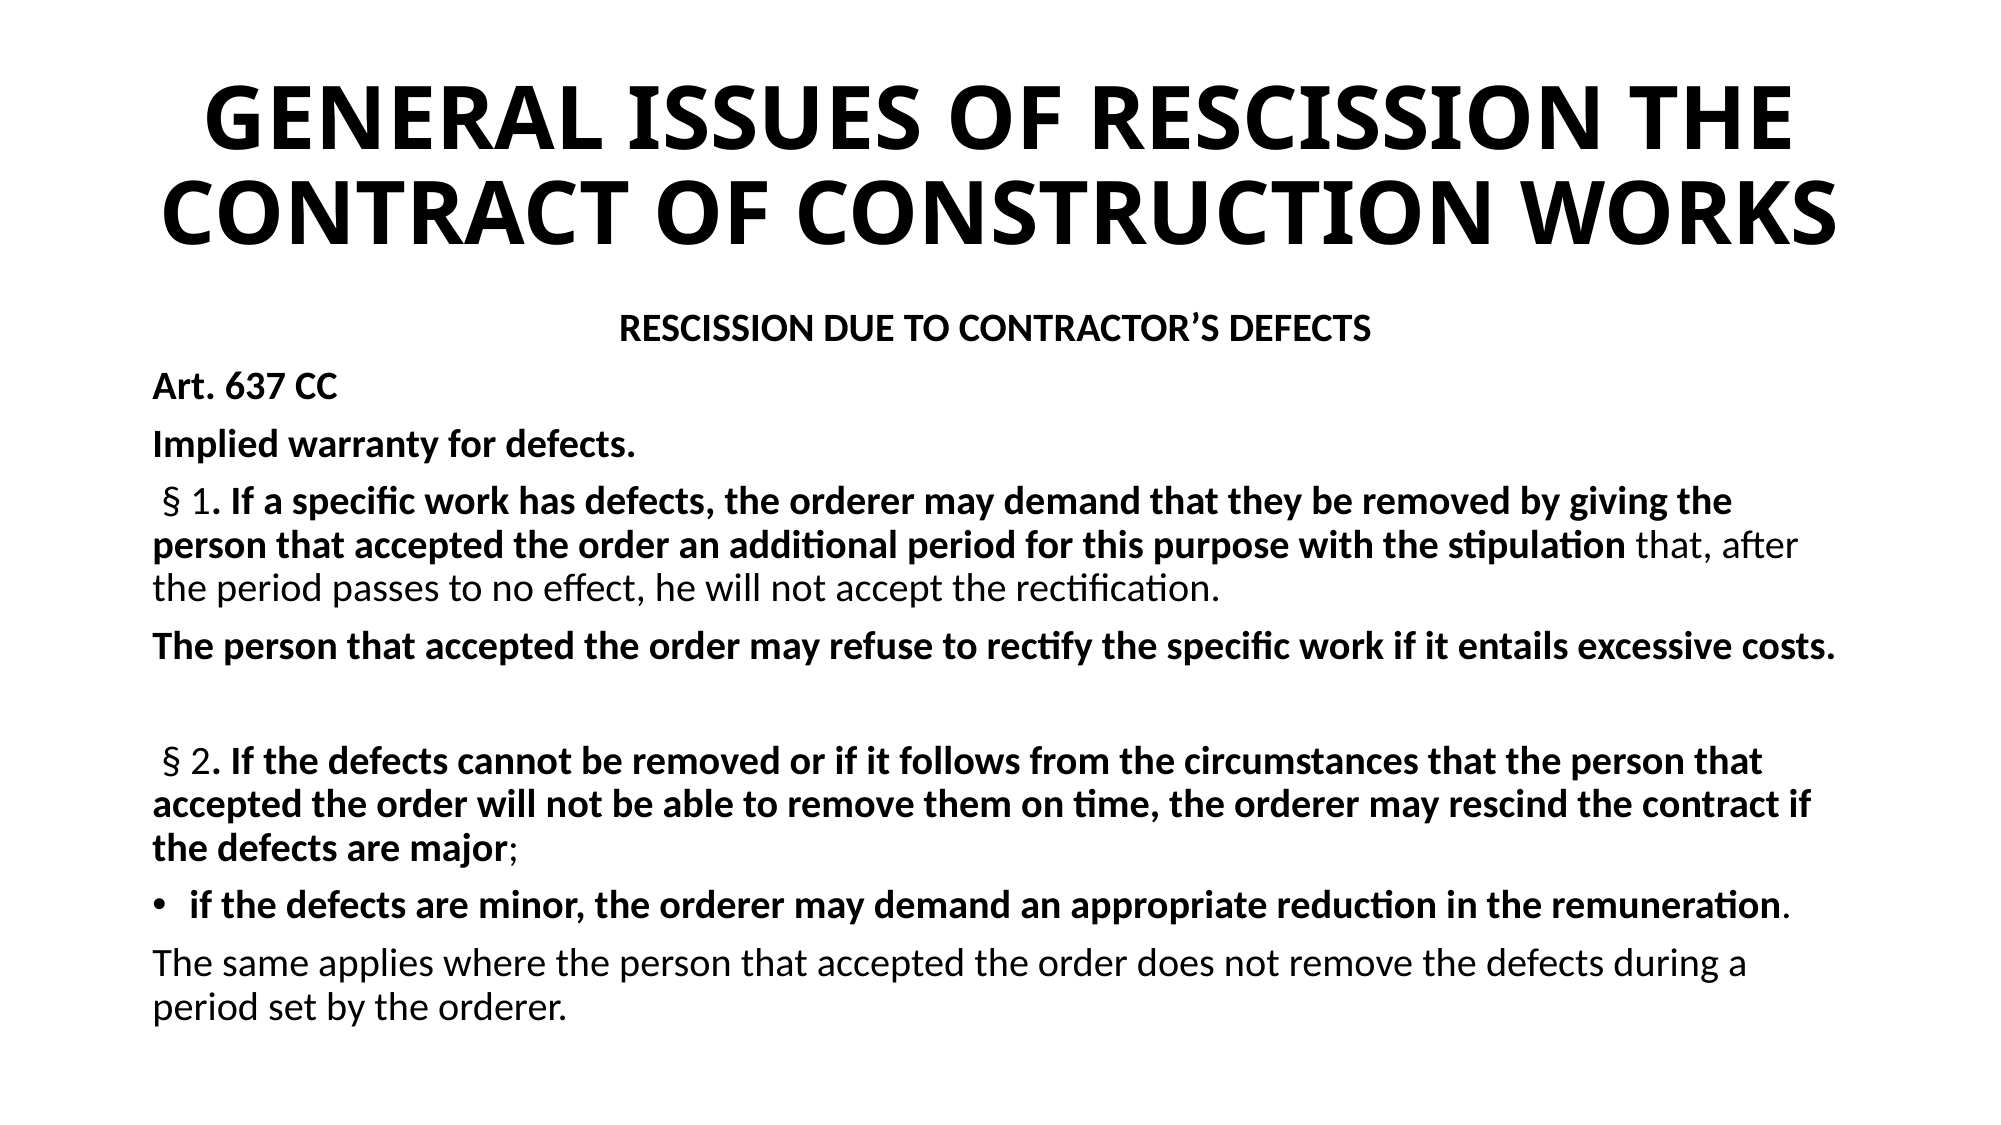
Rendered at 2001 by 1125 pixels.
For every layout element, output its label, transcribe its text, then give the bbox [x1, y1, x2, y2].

title GENERAL ISSUES OF RESCISSION THE CONTRACT OF CONSTRUCTION WORKS [137, 59, 1863, 278]
list RESCISSION DUE TO CONTRACTOR’S DEFECTS Art. 637 CC Implied warranty for defects. § 1. If a specific work has defects, the orderer may demand that they be removed by giving the person that accepted the order an additional period for this purpose with the stipulation that, after the period passes to no effect, he will not accept the rectification. The person that accepted the order may refuse to rectify the specific work if it entails excessive costs. § 2. If the defects cannot be removed or if it follows from the circumstances that the person that accepted the order will not be able to remove them on time, the orderer may rescind the contract if the defects are major; if the defects are minor, the orderer may demand an appropriate reduction in the remuneration. The same applies where the person that accepted the order does not remove the defects during a period set by the orderer. [137, 299, 1863, 1079]
